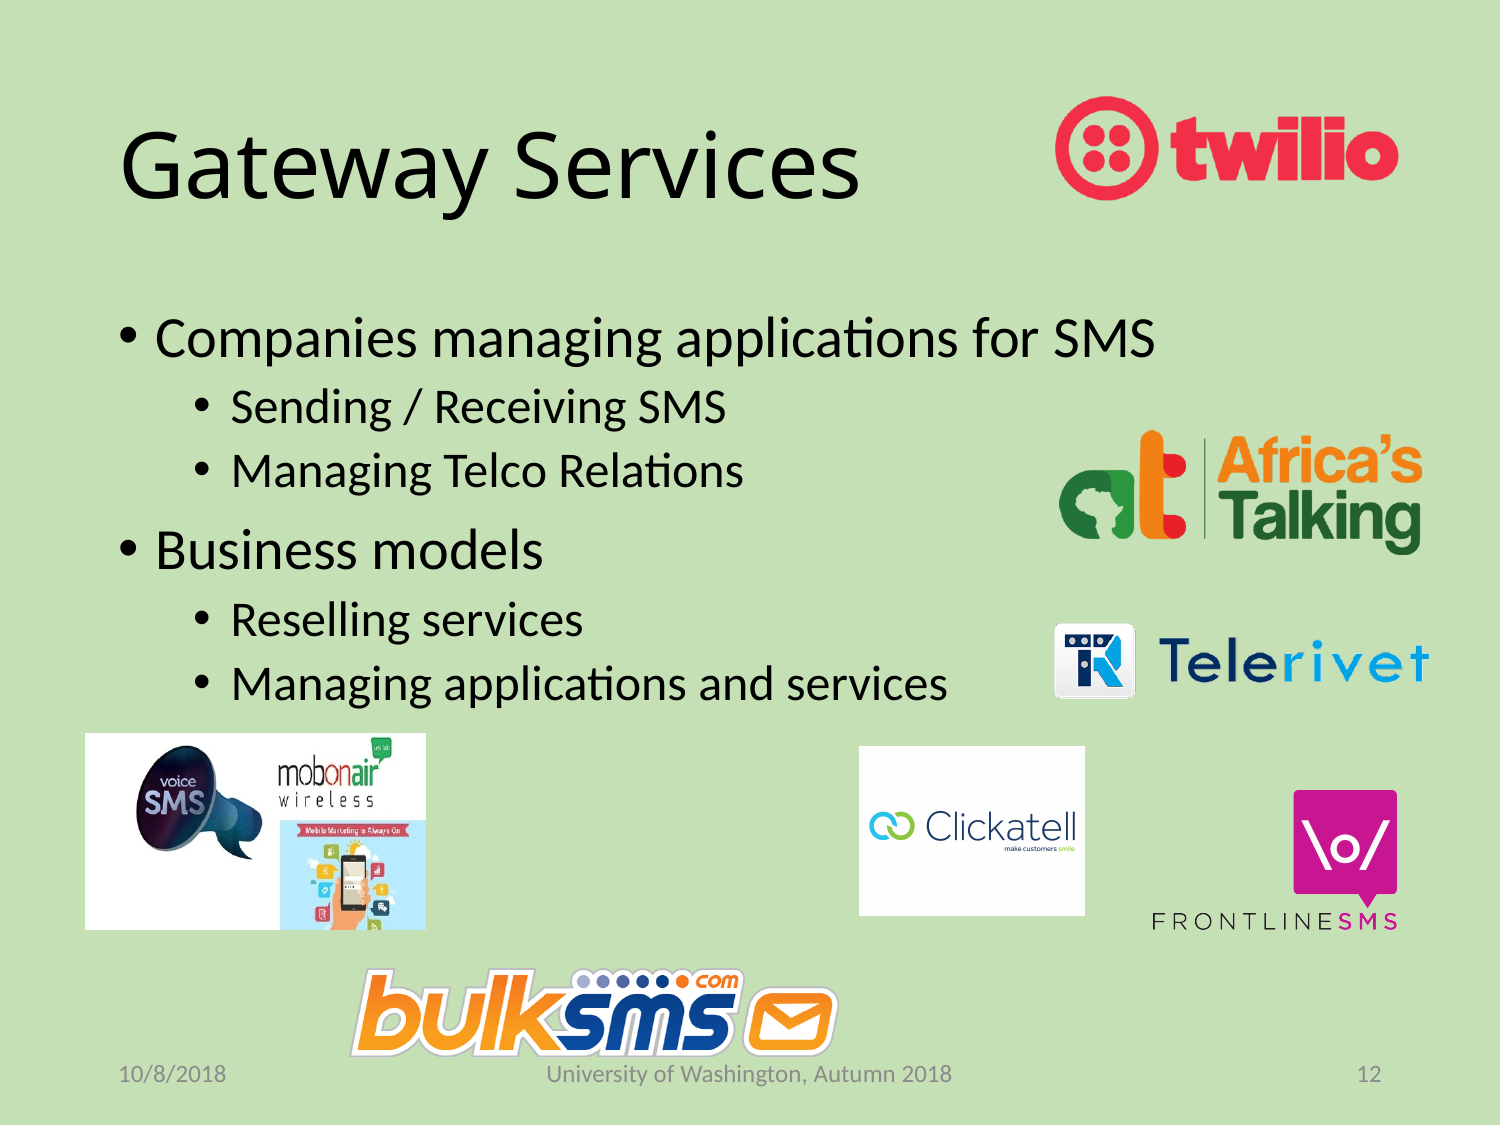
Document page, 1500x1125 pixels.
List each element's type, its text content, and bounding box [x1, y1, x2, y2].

slide_number 12 [1059, 1042, 1397, 1103]
picture [1003, 30, 1451, 266]
picture [1153, 790, 1397, 930]
picture [85, 733, 426, 930]
title Gateway Services [103, 59, 1397, 278]
picture [859, 576, 1466, 916]
list Companies managing applications for SMS Sending / Receiving SMS Managing Telco Relations Business models Reselling services Managing applications and services [103, 299, 1397, 1014]
picture [349, 959, 839, 1065]
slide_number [103, 1042, 441, 1103]
picture [1059, 430, 1422, 555]
footer University of Washington, Autumn 2018 [496, 1042, 1004, 1103]
